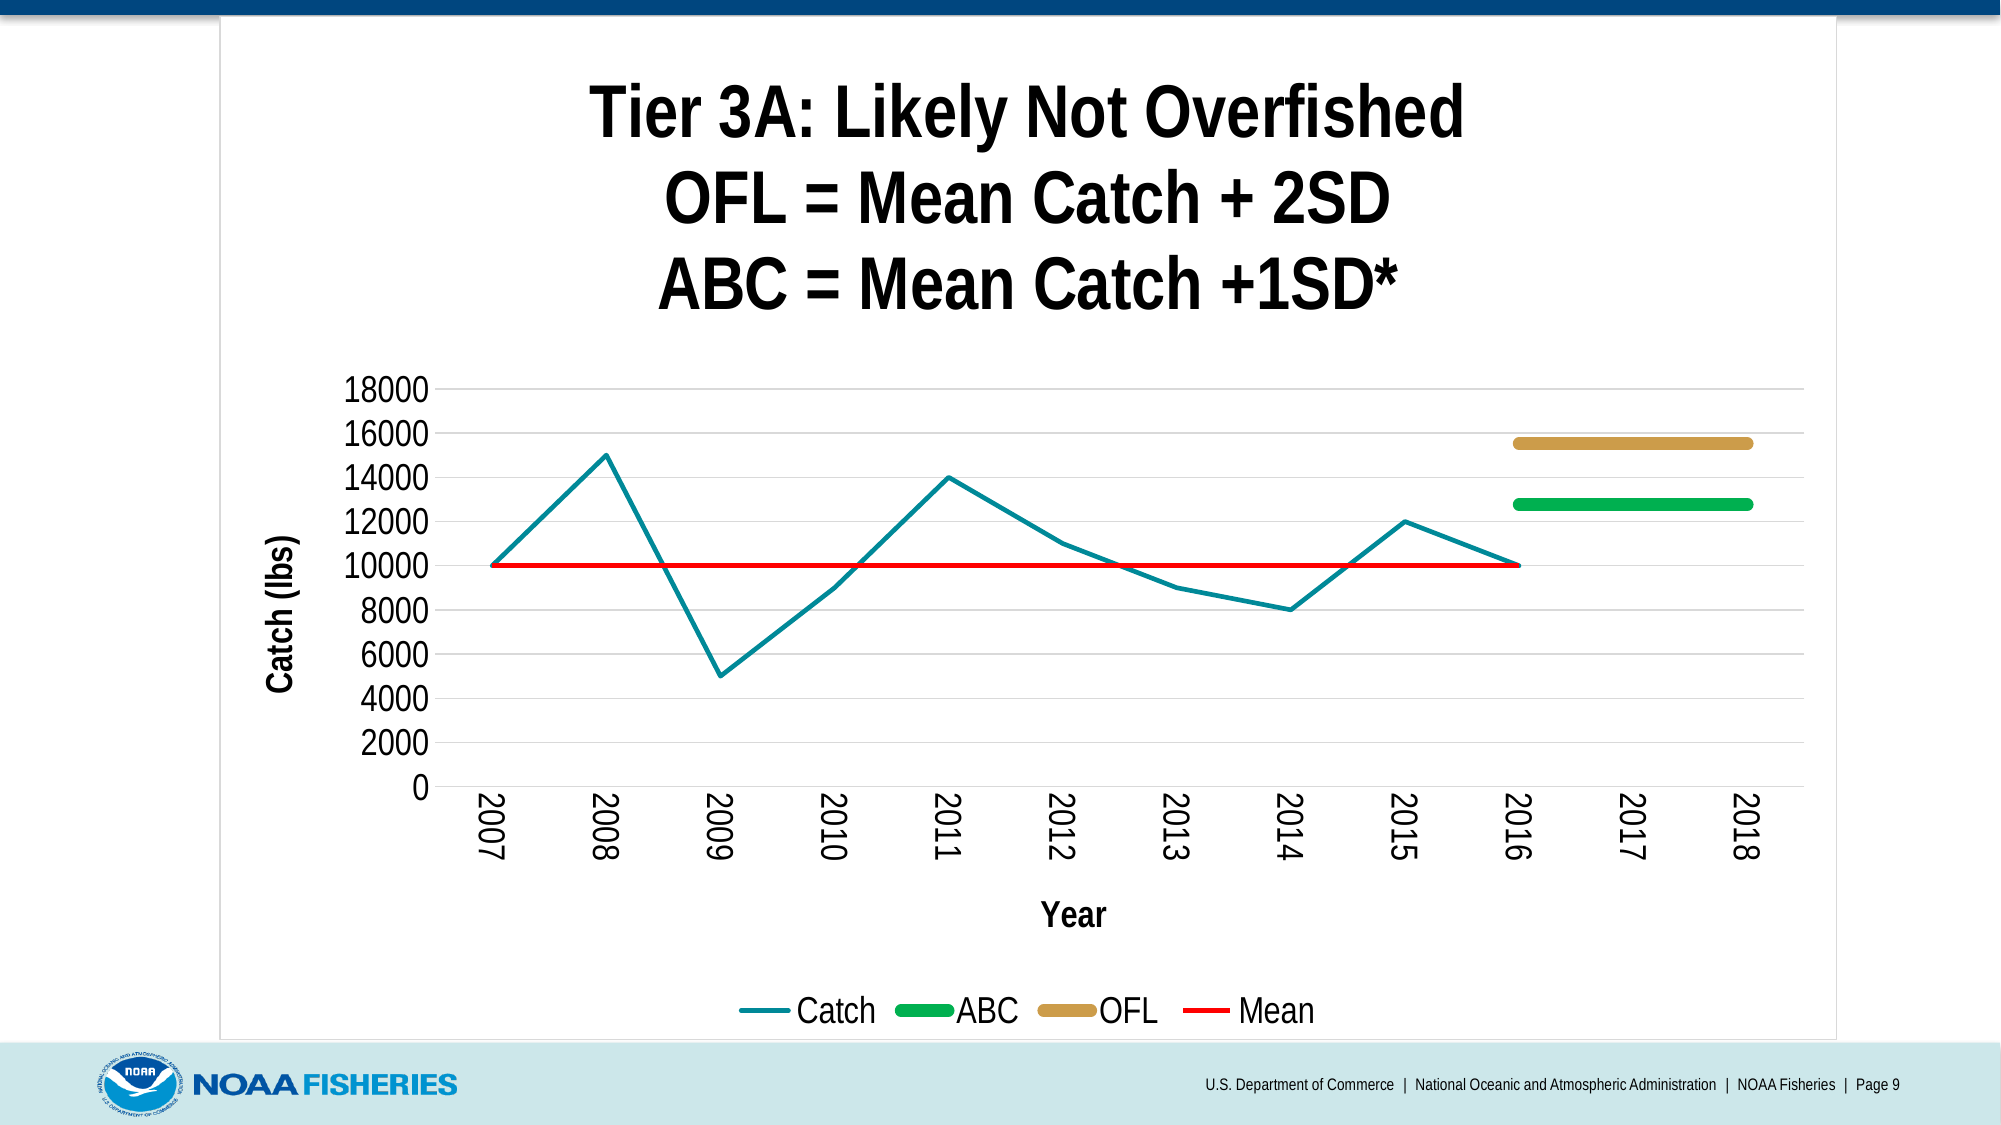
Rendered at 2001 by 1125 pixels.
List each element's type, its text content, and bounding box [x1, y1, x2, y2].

slide_number U.S. Department of Commerce | National Oceanic and Atmospheric Administration | NOAA Fisheries | Page 9 [500, 1042, 1900, 1125]
picture [97, 1052, 457, 1117]
picture [446, 1078, 457, 1085]
chart [218, 15, 1838, 1041]
